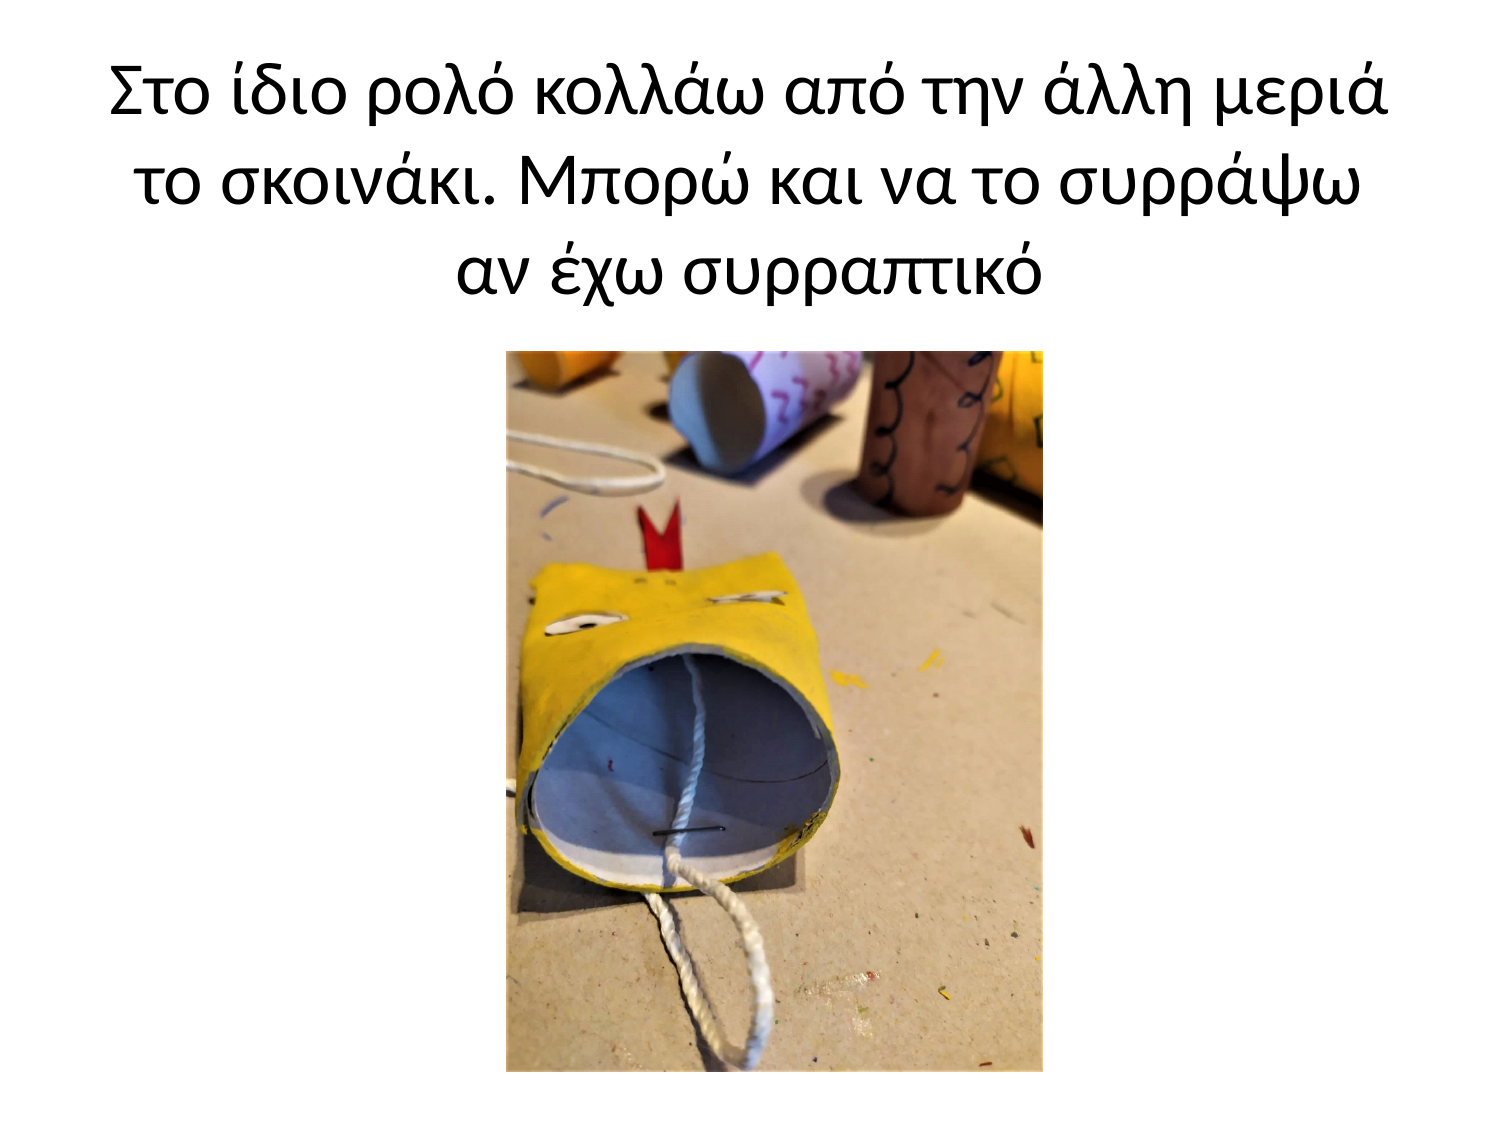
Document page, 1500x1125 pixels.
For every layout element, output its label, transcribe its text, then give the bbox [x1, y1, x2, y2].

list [506, 351, 1044, 1073]
title Στο ίδιο ρολό κολλάω από την άλλη μεριά το σκοινάκι. Μπορώ και να το συρράψω αν έχω συρραπτικό [75, 45, 1425, 305]
